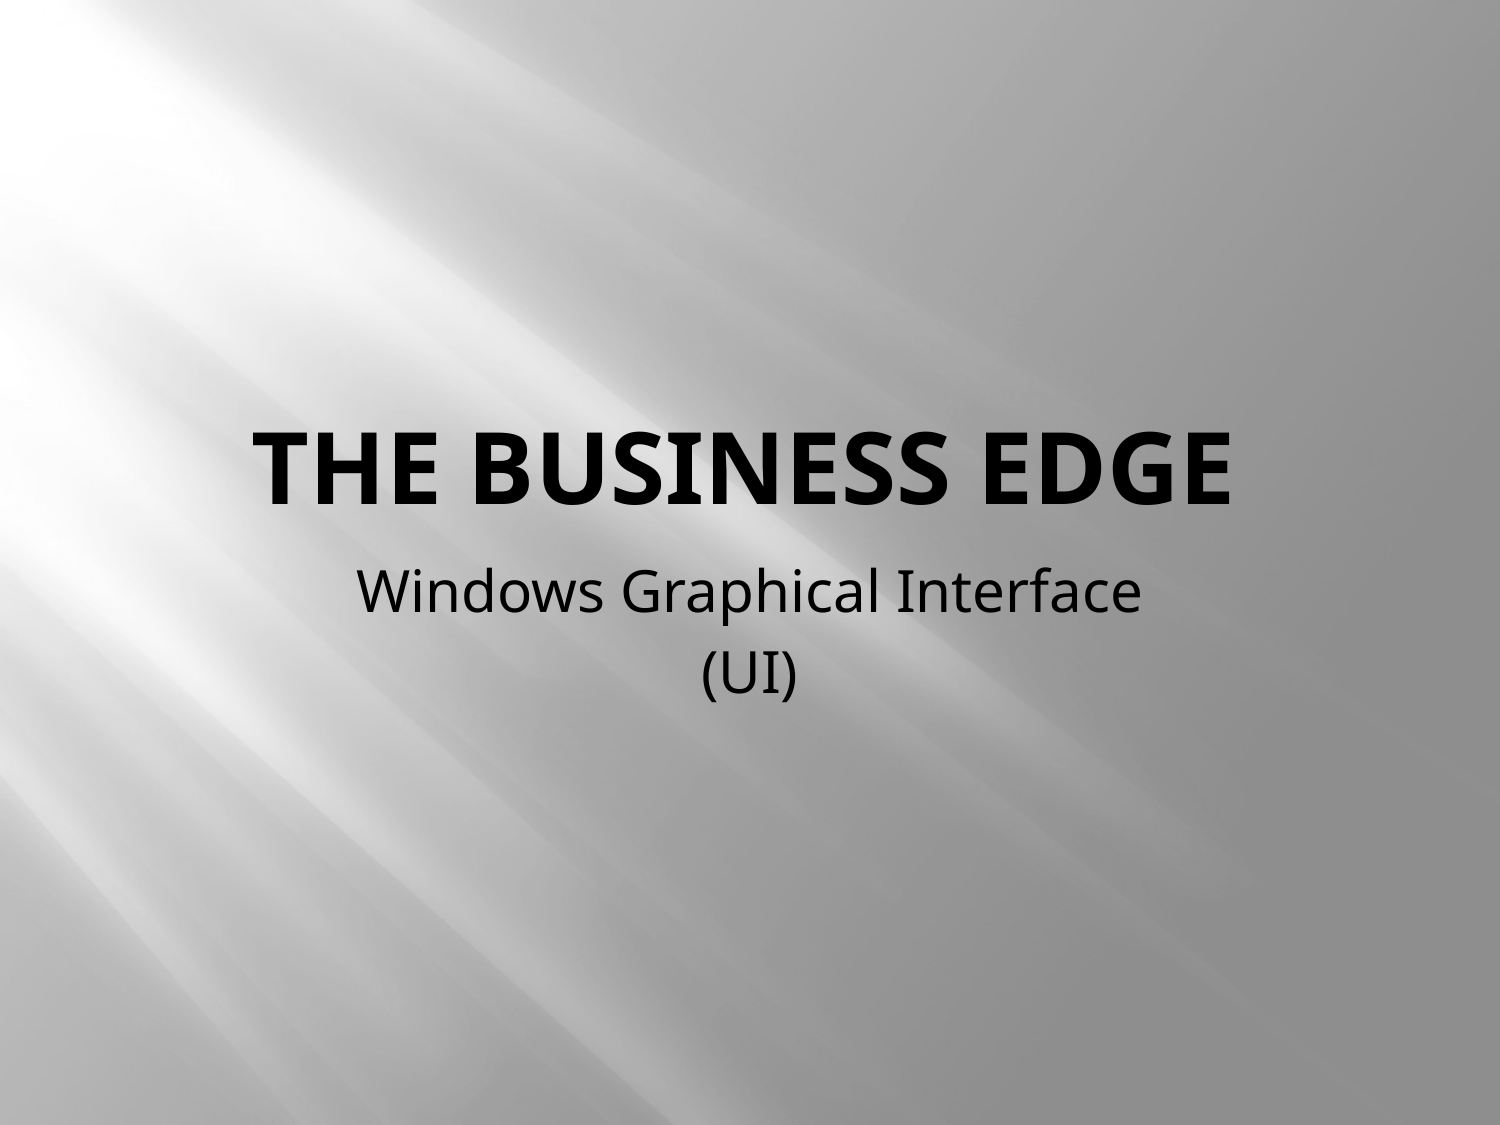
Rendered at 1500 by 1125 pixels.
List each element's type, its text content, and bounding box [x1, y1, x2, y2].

title The BUSINESS EDGE [69, 224, 1420, 525]
subtitle Windows Graphical Interface (UI) [225, 546, 1275, 834]
